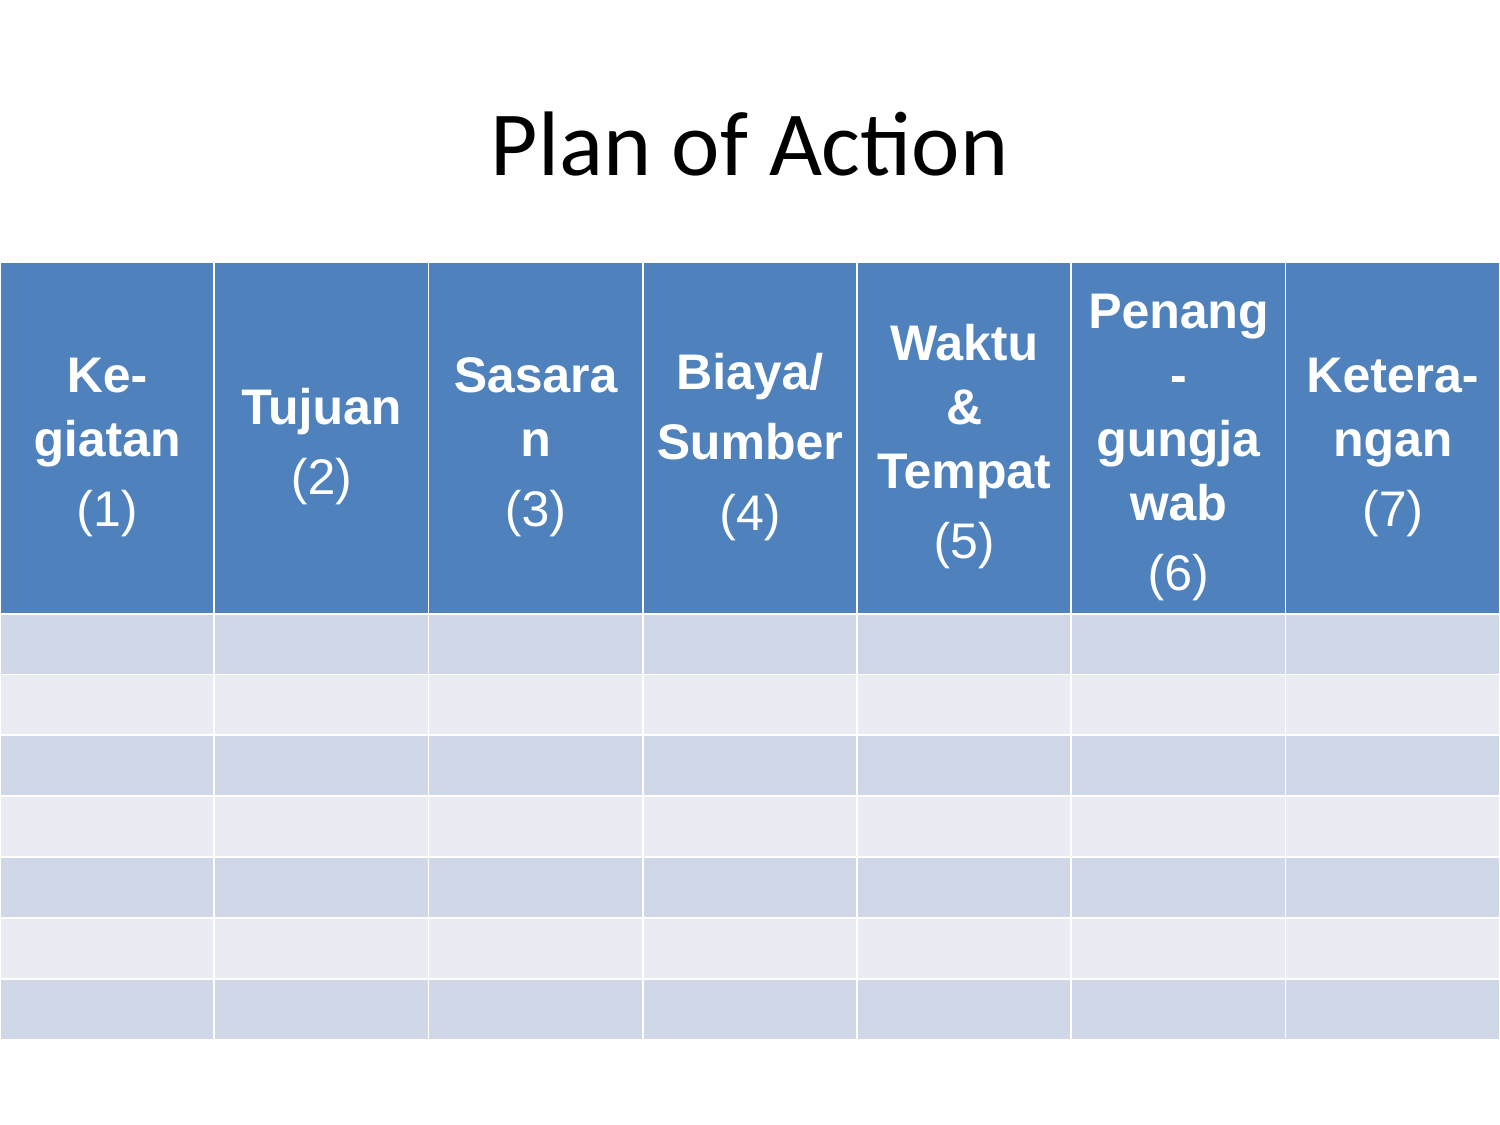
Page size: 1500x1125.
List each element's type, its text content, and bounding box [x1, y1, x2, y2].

table_cell [1286, 736, 1499, 795]
table_cell [1286, 919, 1499, 978]
table_cell [1072, 615, 1285, 674]
table_cell [215, 980, 428, 1039]
table_header Sasaran (3) [429, 263, 642, 613]
table_cell [644, 615, 856, 674]
table_cell [1072, 675, 1285, 734]
table_cell [1072, 980, 1285, 1039]
table_cell [1, 980, 213, 1039]
table_cell [858, 980, 1070, 1039]
table_cell [215, 736, 428, 795]
table_header Tujuan (2) [215, 263, 428, 613]
table_cell [215, 858, 428, 917]
table_cell [1, 858, 213, 917]
table_cell [1, 919, 213, 978]
table_cell [644, 675, 856, 734]
table_cell [1, 736, 213, 795]
table_cell [429, 615, 642, 674]
table_cell [1, 675, 213, 734]
table_header Biaya/ Sumber (4) [644, 263, 856, 613]
table_cell [858, 797, 1070, 856]
table_cell [215, 919, 428, 978]
table_cell [858, 675, 1070, 734]
table_header Waktu & Tempat (5) [858, 263, 1070, 613]
table_cell [429, 797, 642, 856]
table_header Penang-gungjawab (6) [1072, 263, 1285, 613]
table_cell [1, 797, 213, 856]
table_cell [429, 919, 642, 978]
table_cell [1286, 858, 1499, 917]
table_cell [644, 919, 856, 978]
table_cell [215, 675, 428, 734]
table_cell [858, 858, 1070, 917]
table_cell [429, 980, 642, 1039]
table_cell [644, 797, 856, 856]
table_cell [429, 858, 642, 917]
table_header Ketera-ngan (7) [1286, 263, 1499, 613]
table_cell [858, 736, 1070, 795]
table_cell [644, 736, 856, 795]
table_cell [1072, 797, 1285, 856]
table_cell [1072, 919, 1285, 978]
table_cell [215, 615, 428, 674]
table_cell [429, 675, 642, 734]
table_cell [644, 980, 856, 1039]
table_cell [1, 615, 213, 674]
table_cell [1072, 858, 1285, 917]
table_cell [215, 797, 428, 856]
table_header Ke-giatan (1) [1, 263, 213, 613]
title Plan of Action [75, 45, 1425, 233]
table_cell [858, 615, 1070, 674]
table_cell [1286, 980, 1499, 1039]
table_cell [644, 858, 856, 917]
table_cell [858, 919, 1070, 978]
table_cell [1286, 797, 1499, 856]
table_cell [1072, 736, 1285, 795]
table_cell [429, 736, 642, 795]
table_cell [1286, 615, 1499, 674]
table_cell [1286, 675, 1499, 734]
